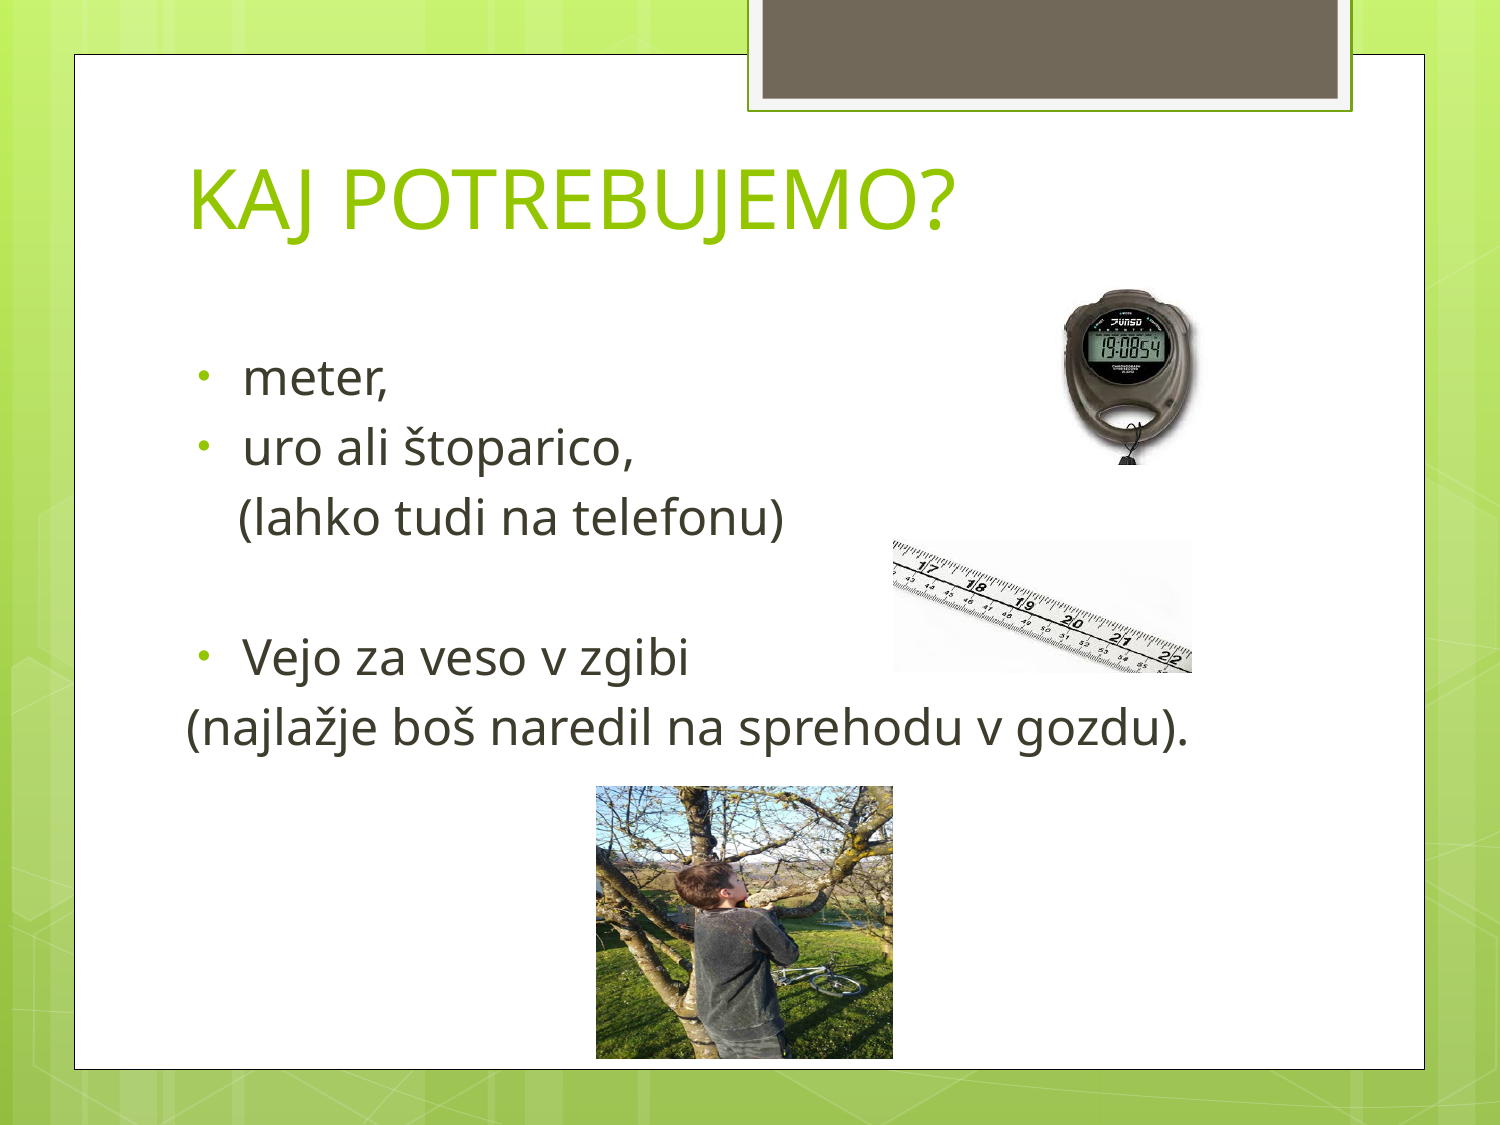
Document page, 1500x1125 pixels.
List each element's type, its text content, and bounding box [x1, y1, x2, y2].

title KAJ POTREBUJEMO? [171, 66, 1324, 254]
picture [1014, 271, 1248, 473]
picture [596, 786, 894, 1059]
picture [893, 538, 1193, 674]
list meter, uro ali štoparico, (lahko tudi na telefonu) Vejo za veso v zgibi (najlažje boš naredil na sprehodu v gozdu). [171, 338, 1283, 957]
